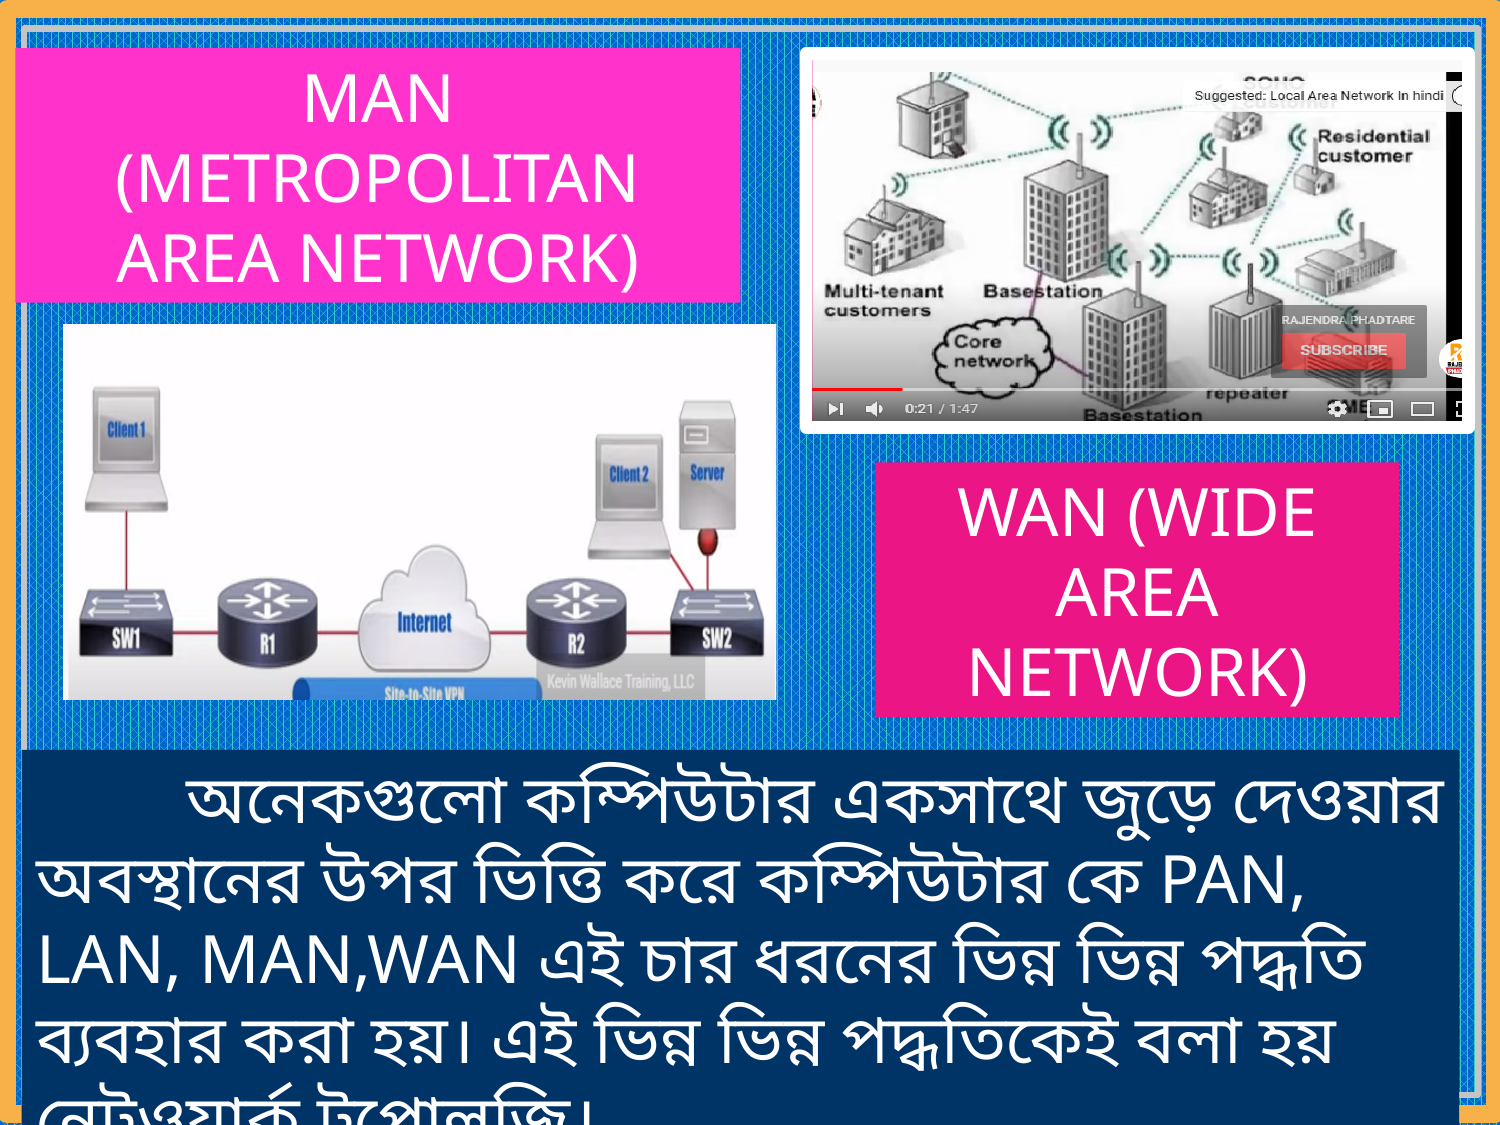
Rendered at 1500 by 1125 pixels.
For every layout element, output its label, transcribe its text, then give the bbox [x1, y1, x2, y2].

text_box অনেকগুলো কম্পিউটার একসাথে জুড়ে দেওয়ার অবস্থানের উপর ভিত্তি করে কম্পিউটার কে PAN, LAN, MAN,WAN এই চার ধরনের ভিন্ন ভিন্ন পদ্ধতি ব্যবহার করা হয়। এই ভিন্ন ভিন্ন পদ্ধতিকেই বলা হয় নেটওয়ার্ক টপোলজি। [21, 749, 1460, 1125]
text_box MAN (METROPOLITAN AREA NETWORK) [15, 48, 741, 303]
picture [62, 324, 777, 701]
picture [812, 59, 1463, 422]
text_box WAN (WIDE AREA NETWORK) [875, 462, 1400, 718]
